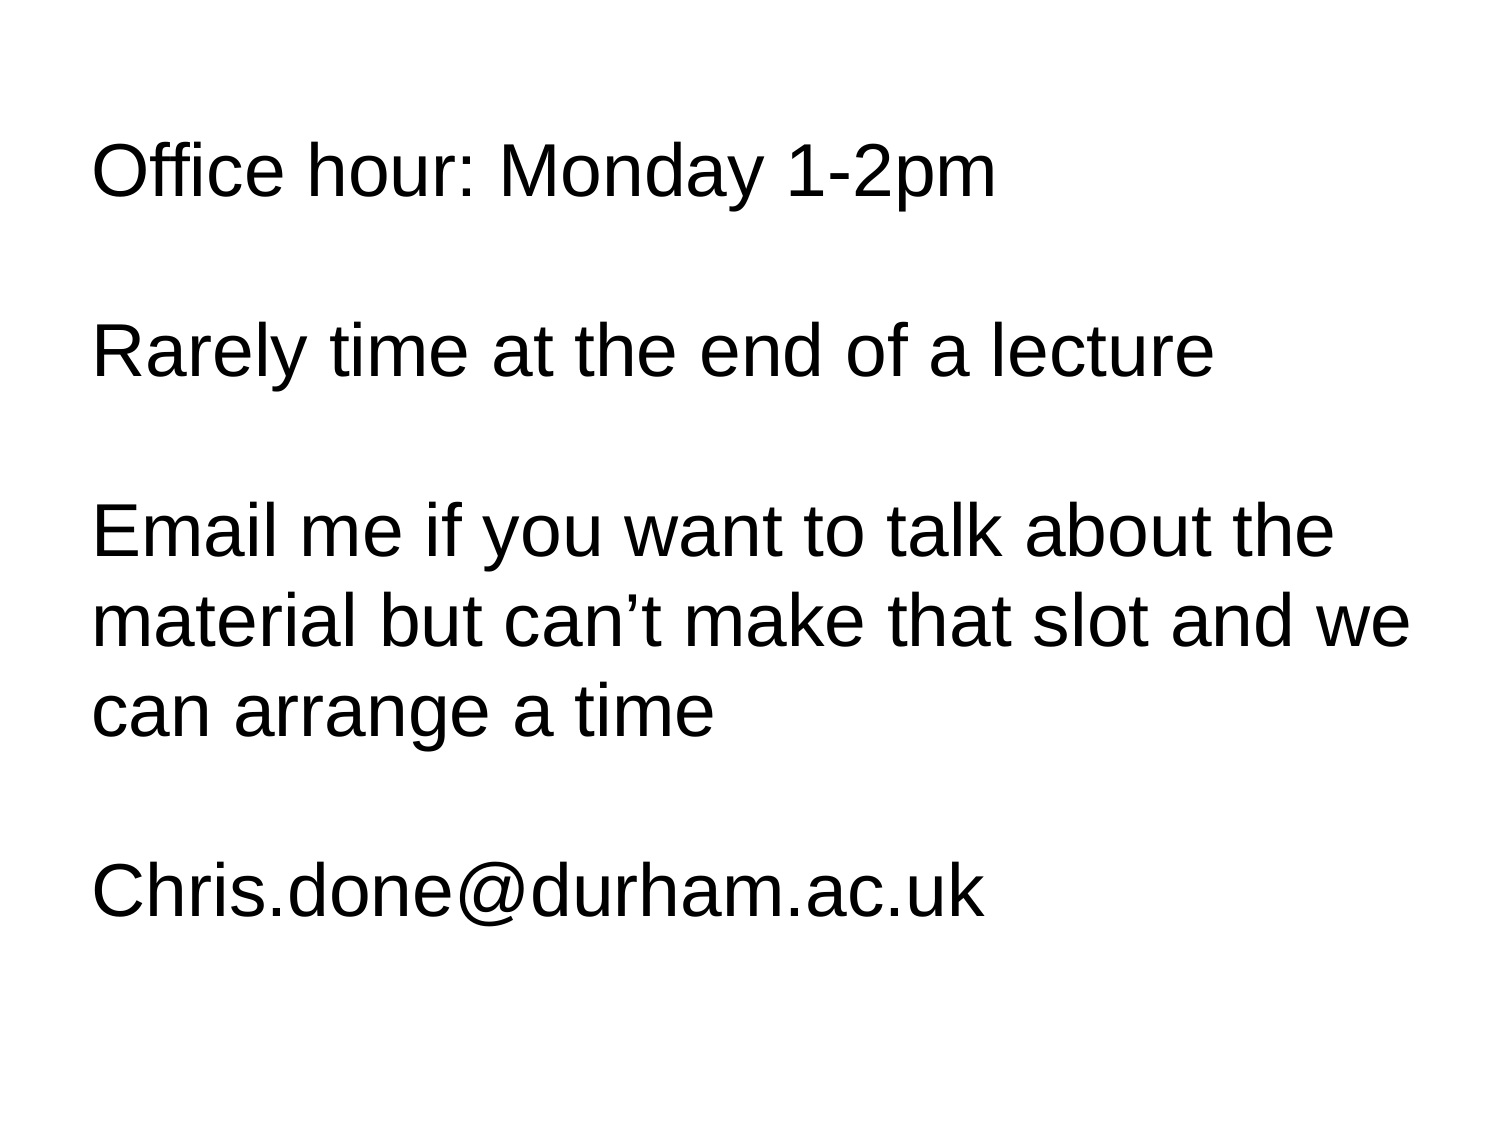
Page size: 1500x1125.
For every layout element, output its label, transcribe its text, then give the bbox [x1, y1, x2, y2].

text_box Office hour: Monday 1-2pm Rarely time at the end of a lecture Email me if you want to talk about the material but can’t make that slot and we can arrange a time Chris.done@durham.ac.uk [76, 113, 1447, 939]
